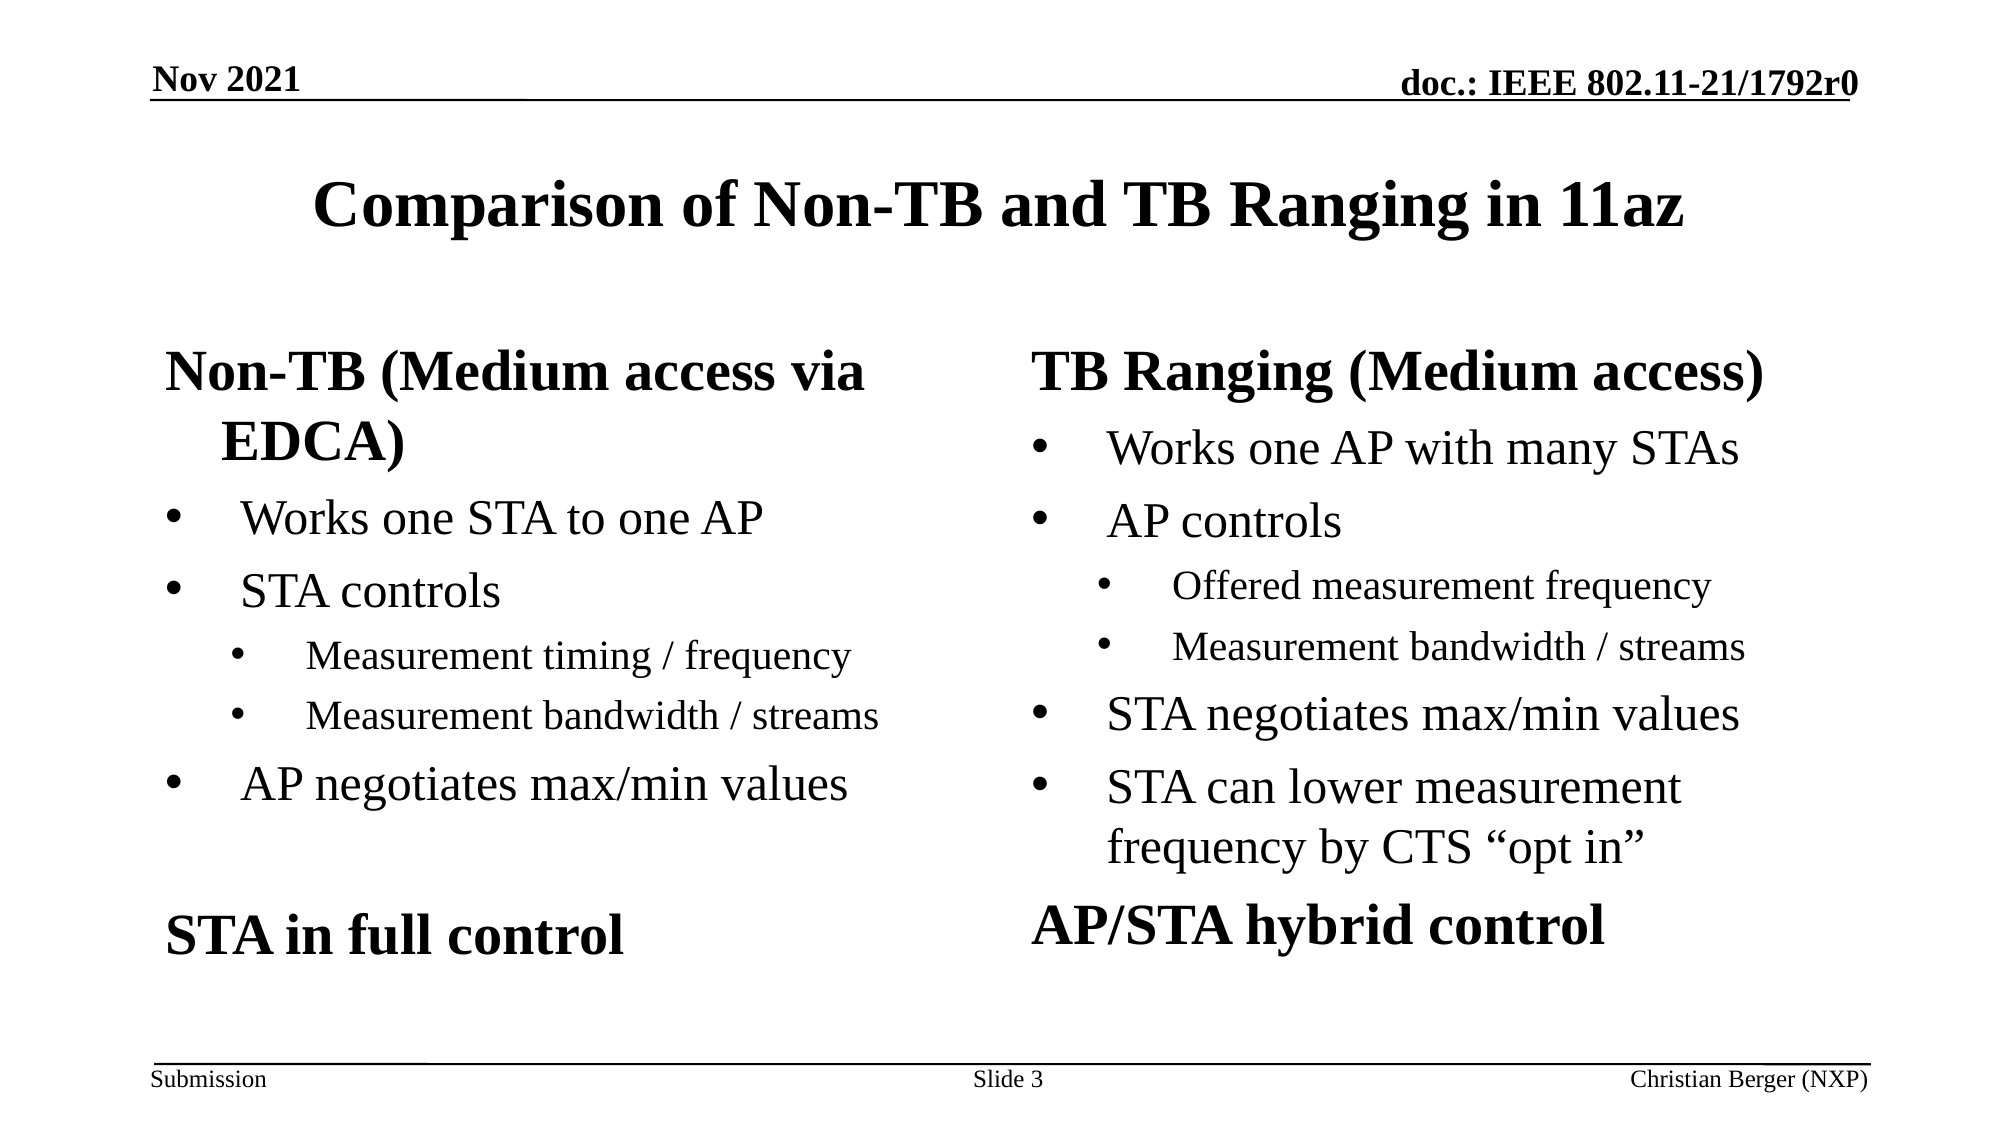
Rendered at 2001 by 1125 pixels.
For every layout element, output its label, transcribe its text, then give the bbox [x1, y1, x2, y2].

footer Christian Berger (NXP) [1171, 1061, 1869, 1093]
title Comparison of Non-TB and TB Ranging in 11az [149, 112, 1850, 288]
slide_number Slide 3 [950, 1061, 1067, 1123]
list Non-TB (Medium access via EDCA) Works one STA to one AP STA controls Measurement timing / frequency Measurement bandwidth / streams AP negotiates max/min values STA in full control [149, 324, 984, 1000]
list TB Ranging (Medium access) Works one AP with many STAs AP controls Offered measurement frequency Measurement bandwidth / streams STA negotiates max/min values STA can lower measurement frequency by CTS “opt in” AP/STA hybrid control [1016, 324, 1850, 1000]
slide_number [152, 54, 563, 100]
